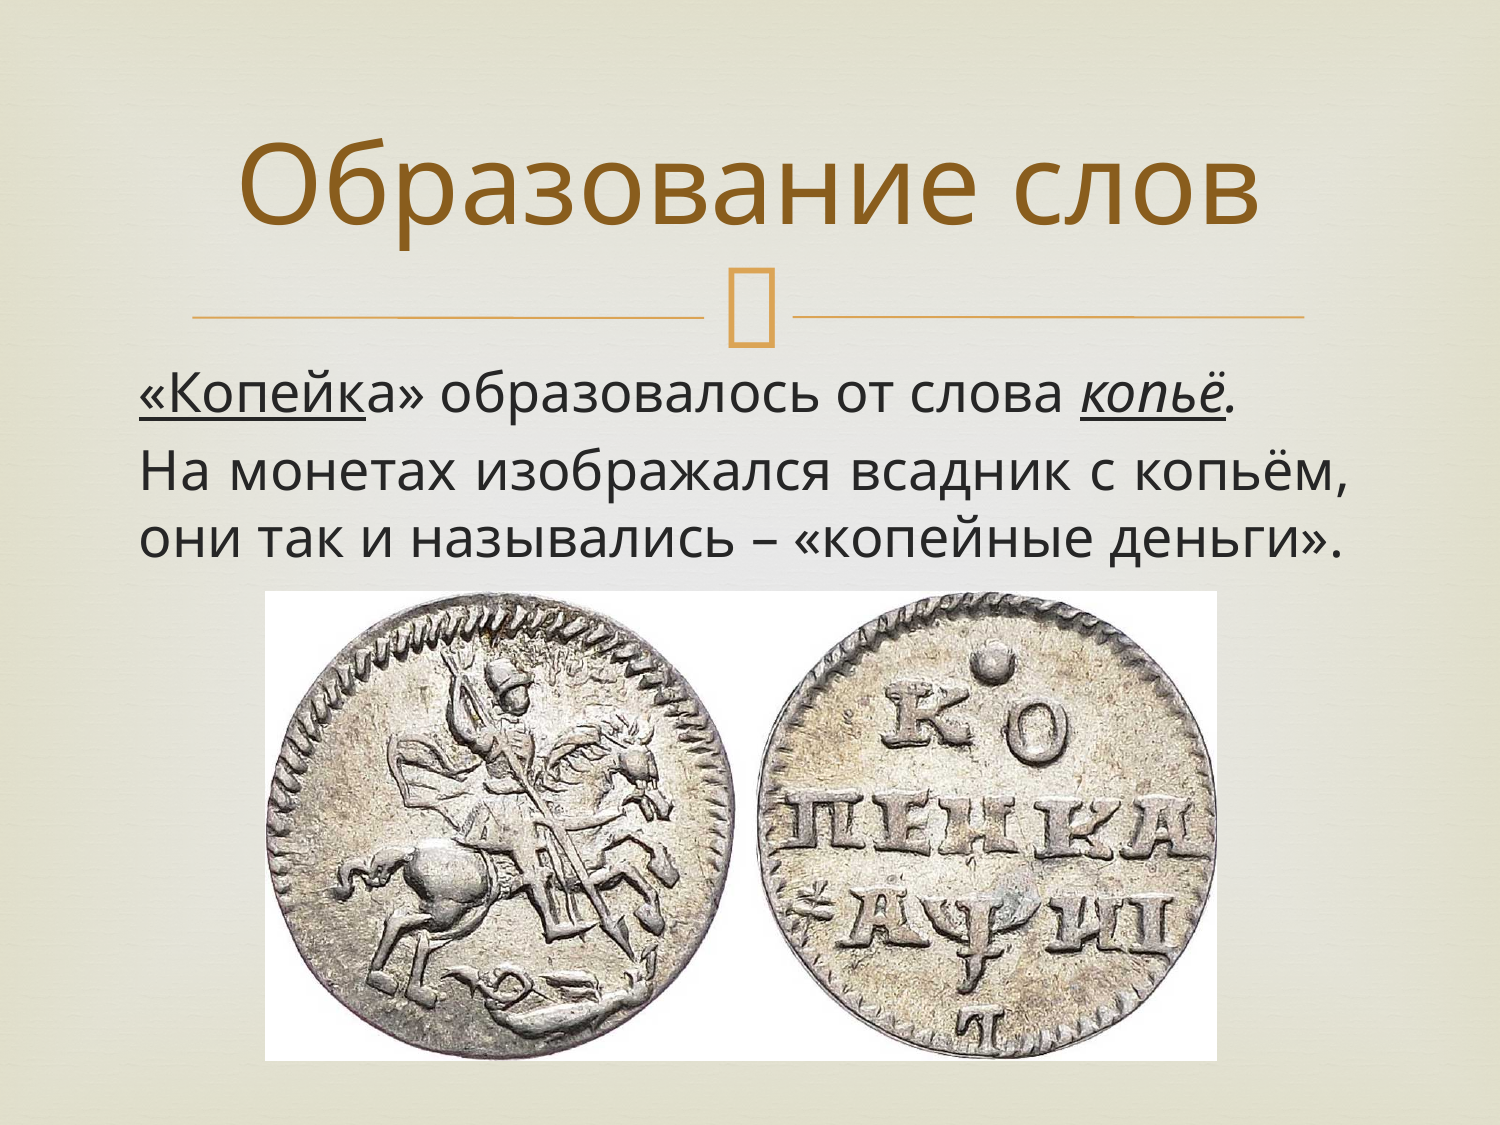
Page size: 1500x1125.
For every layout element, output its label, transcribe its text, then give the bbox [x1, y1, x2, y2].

list «Копейка» образовалось от слова копьё. На монетах изображался всадник с копьём, они так и назывались – «копейные деньги». [123, 349, 1366, 591]
picture [265, 590, 1217, 1062]
title Образование слов [112, 93, 1386, 267]
